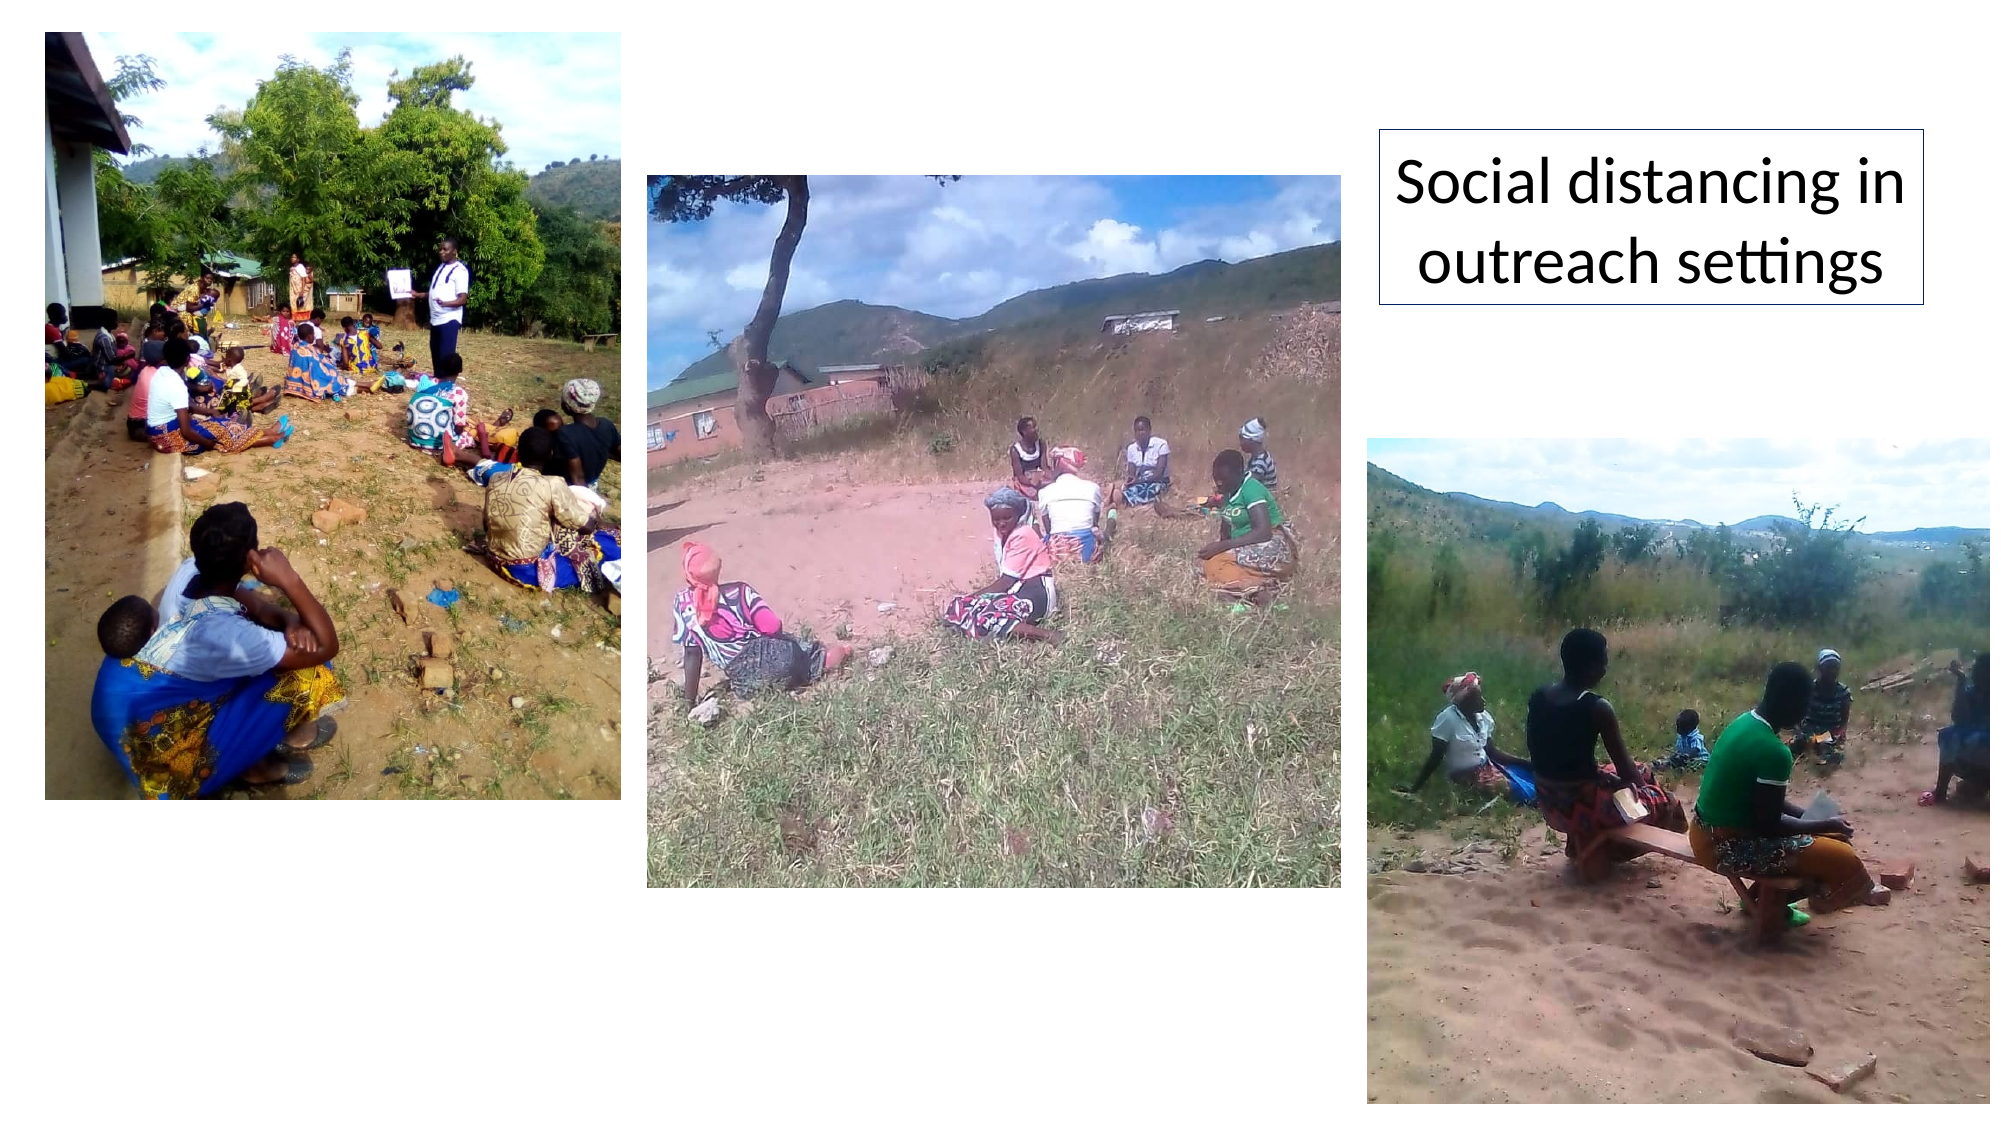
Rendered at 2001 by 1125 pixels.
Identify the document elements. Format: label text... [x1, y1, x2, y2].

text_box Social distancing in outreach settings [1379, 129, 1924, 305]
picture [44, 32, 621, 800]
picture [647, 175, 1341, 888]
picture [1367, 438, 1990, 1104]
